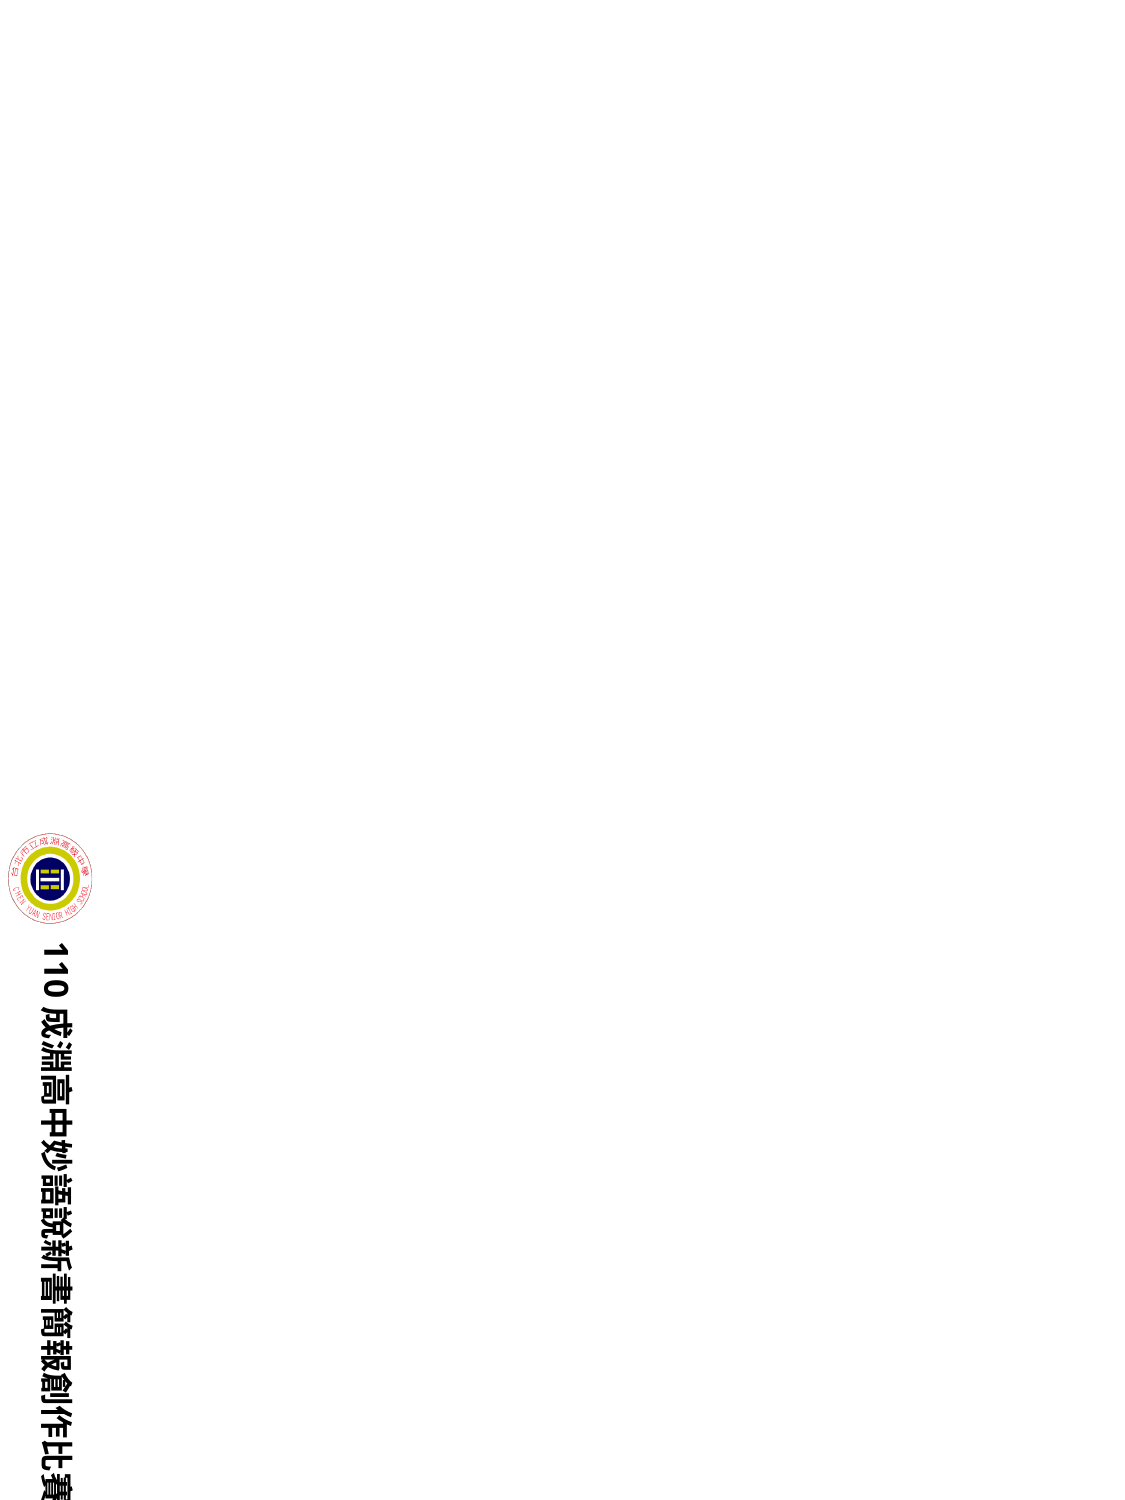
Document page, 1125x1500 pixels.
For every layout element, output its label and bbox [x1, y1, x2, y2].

picture [7, 832, 93, 925]
